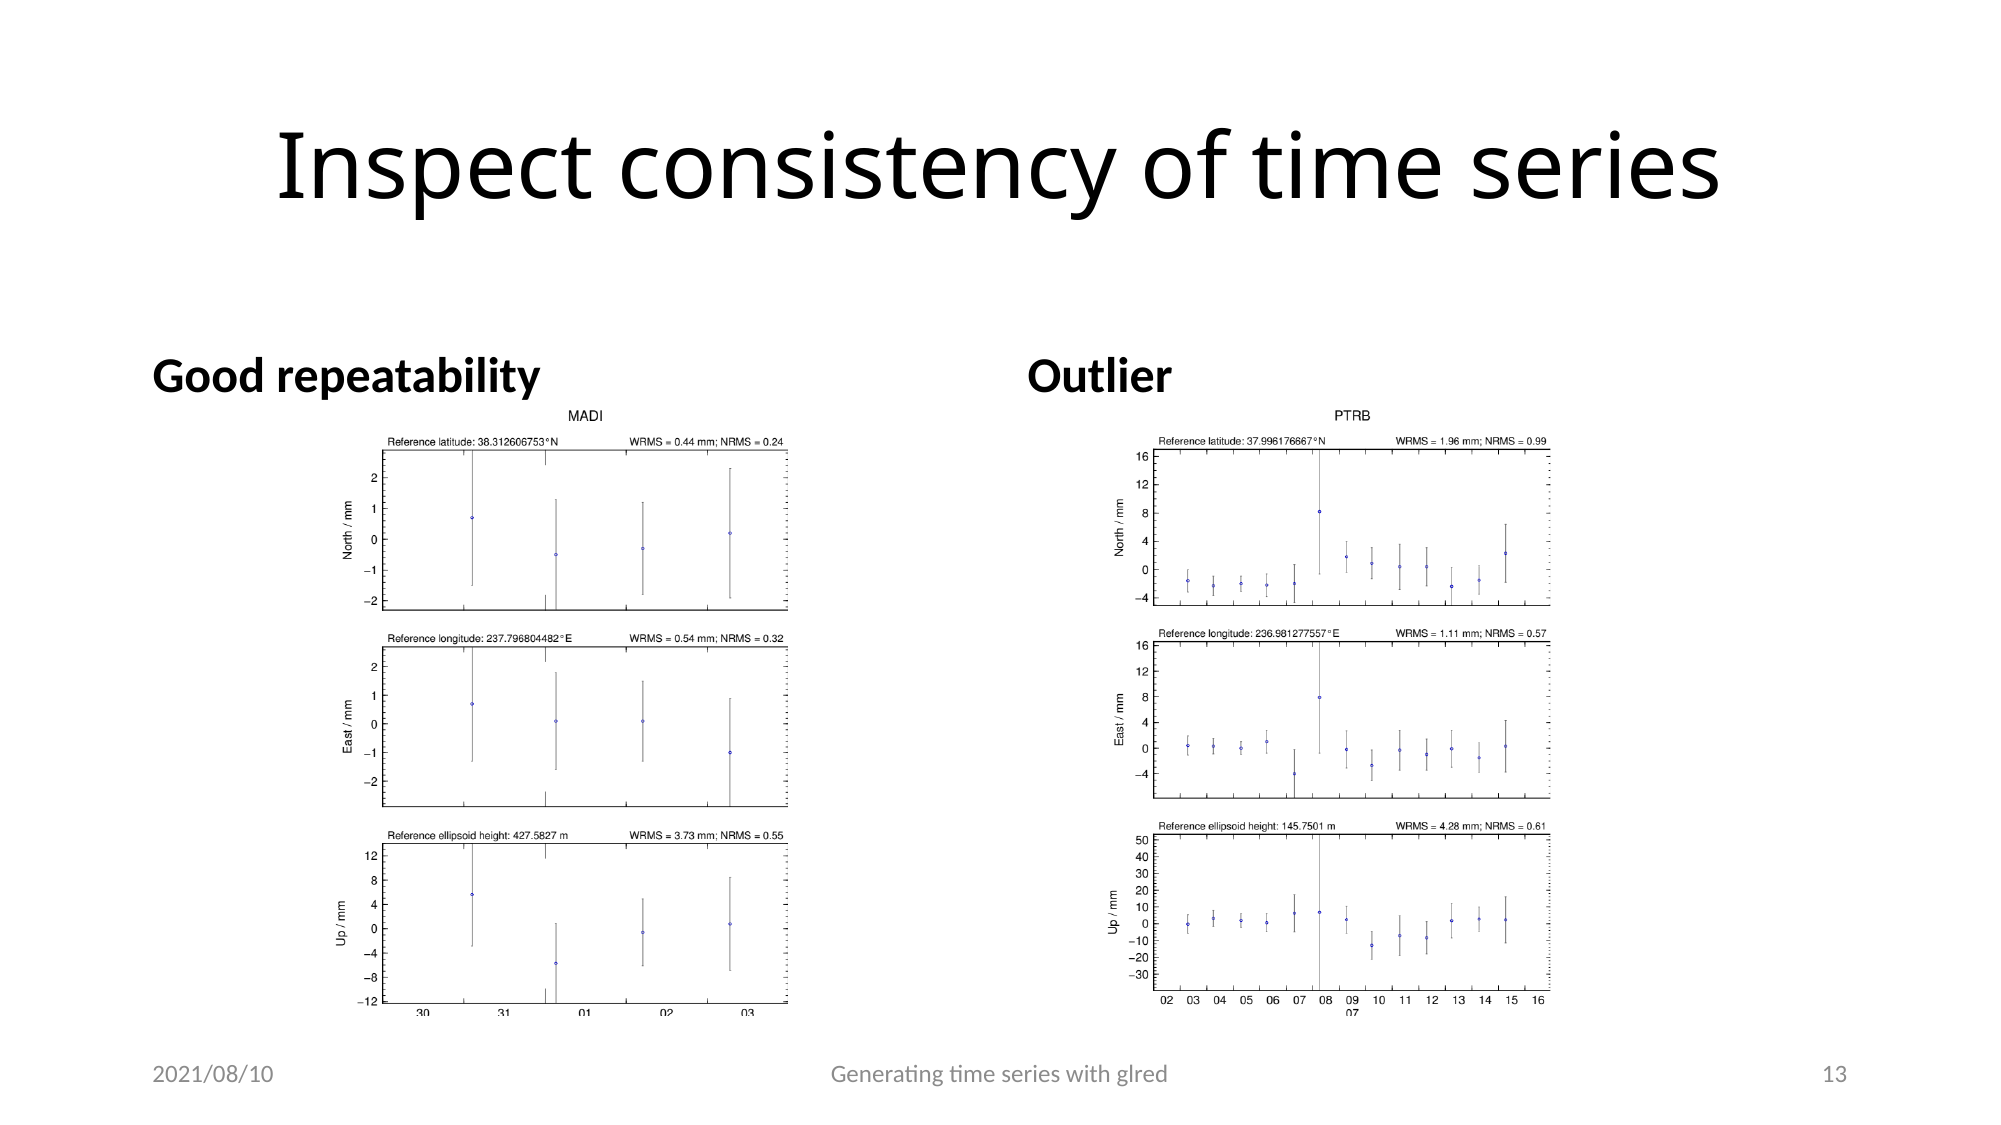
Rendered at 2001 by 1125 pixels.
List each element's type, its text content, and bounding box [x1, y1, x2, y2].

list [333, 410, 788, 1016]
slide_number 12 [1412, 1042, 1863, 1103]
list Outlier [1012, 275, 1863, 411]
footer Generating time series with glred [662, 1042, 1338, 1103]
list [1105, 410, 1551, 1016]
list Good repeatability [137, 275, 984, 411]
title Inspect consistency of time series [137, 59, 1863, 278]
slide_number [137, 1042, 588, 1103]
